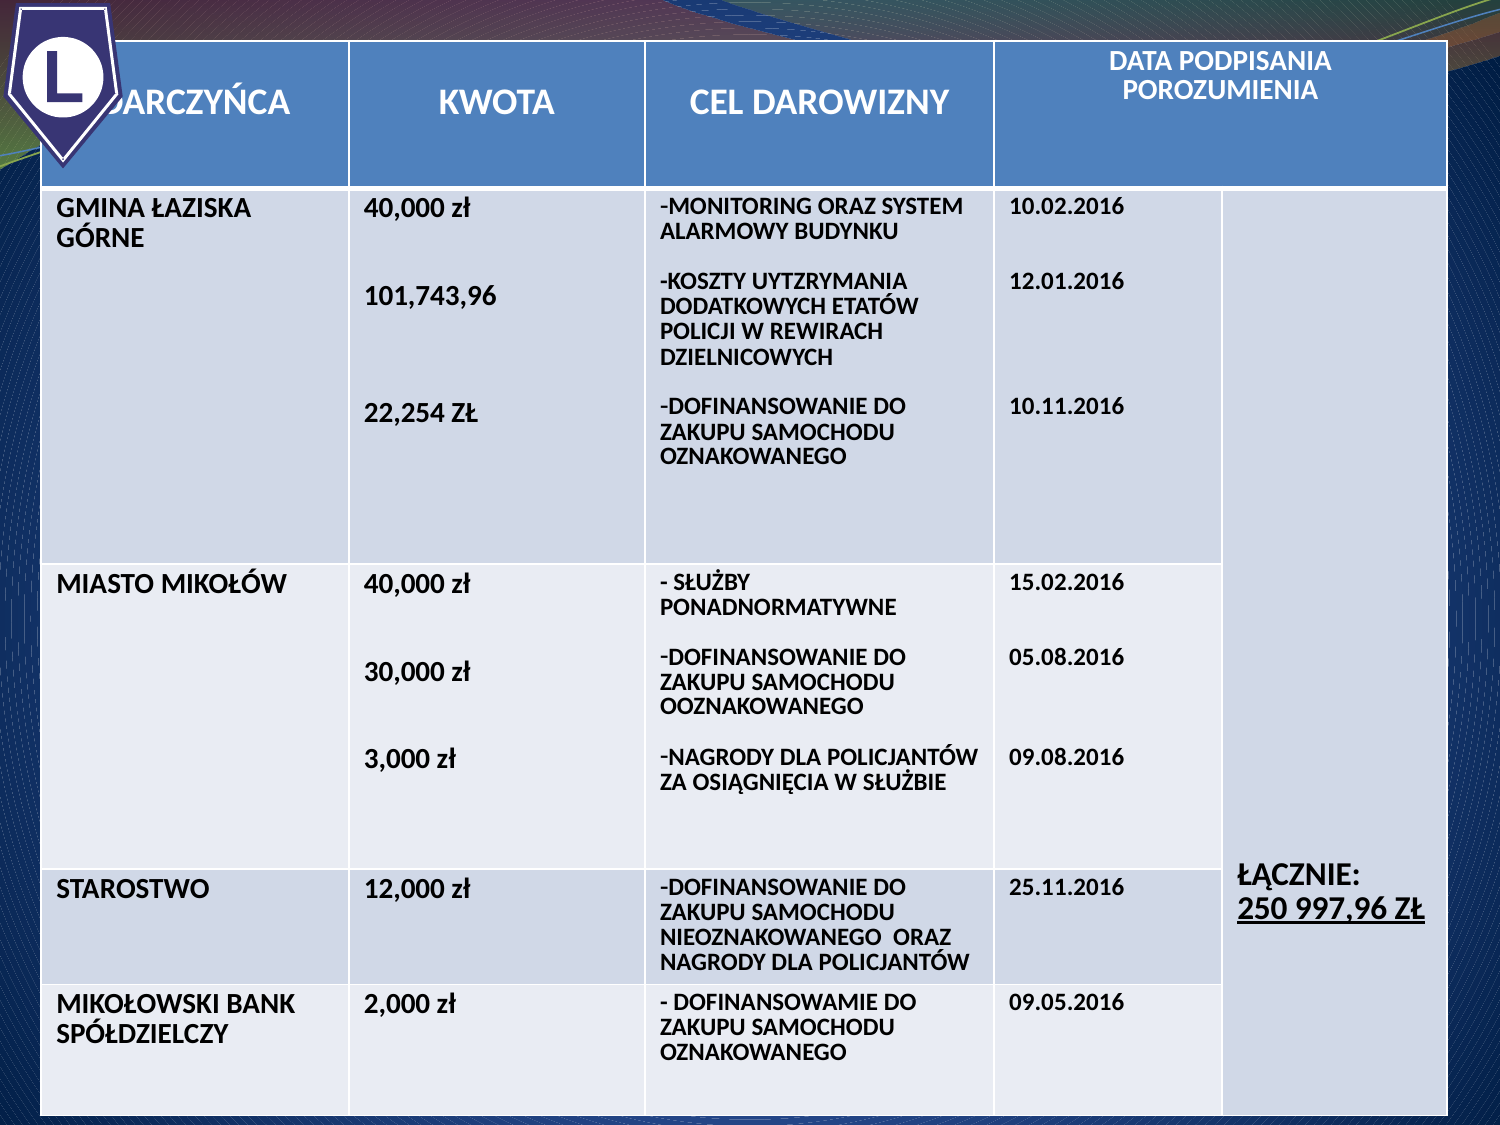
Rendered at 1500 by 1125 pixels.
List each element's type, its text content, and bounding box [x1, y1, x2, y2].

table_cell 40,000 zł 30,000 zł 3,000 zł [350, 565, 644, 868]
table_header KWOTA [350, 42, 644, 186]
table_cell 40,000 zł 101,743,96 22,254 ZŁ [350, 191, 644, 563]
table_header DATA PODPISANIA POROZUMIENIA [995, 42, 1446, 186]
table_cell MONITORING ORAZ SYSTEM ALARMOWY BUDYNKU -KOSZTY UYTZRYMANIA DODATKOWYCH ETATÓW POLICJI W REWIRACH DZIELNICOWYCH DOFINANSOWANIE DO ZAKUPU SAMOCHODU OZNAKOWANEGO [646, 191, 993, 563]
table_header CEL DAROWIZNY [646, 42, 993, 186]
table_cell GMINA ŁAZISKA GÓRNE [42, 191, 348, 563]
picture [0, 0, 125, 171]
table_header DARCZYŃCA [42, 42, 348, 186]
table_cell ŁĄCZNIE: 250 997,96 ZŁ [1223, 191, 1446, 1115]
table_cell STAROSTWO [42, 870, 348, 984]
table_cell 15.02.2016 05.08.2016 09.08.2016 [995, 565, 1221, 868]
table_cell MIASTO MIKOŁÓW [42, 565, 348, 868]
table_cell 09.05.2016 [995, 985, 1221, 1115]
table_cell 12,000 zł [350, 870, 644, 984]
table_cell - SŁUŻBY PONADNORMATYWNE DOFINANSOWANIE DO ZAKUPU SAMOCHODU OOZNAKOWANEGO NAGRODY DLA POLICJANTÓW ZA OSIĄGNIĘCIA W SŁUŻBIE [646, 565, 993, 868]
table_cell 25.11.2016 [995, 870, 1221, 984]
table_cell 2,000 zł [350, 985, 644, 1115]
title WSPARCIE POZARESORTOWE cd. [126, 0, 1426, 40]
table_cell - DOFINANSOWAMIE DO ZAKUPU SAMOCHODU OZNAKOWANEGO [646, 985, 993, 1115]
table_cell MIKOŁOWSKI BANK SPÓŁDZIELCZY [42, 985, 348, 1115]
table_cell 10.02.2016 12.01.2016 10.11.2016 [995, 191, 1221, 563]
table_cell DOFINANSOWANIE DO ZAKUPU SAMOCHODU NIEOZNAKOWANEGO ORAZ NAGRODY DLA POLICJANTÓW [646, 870, 993, 984]
